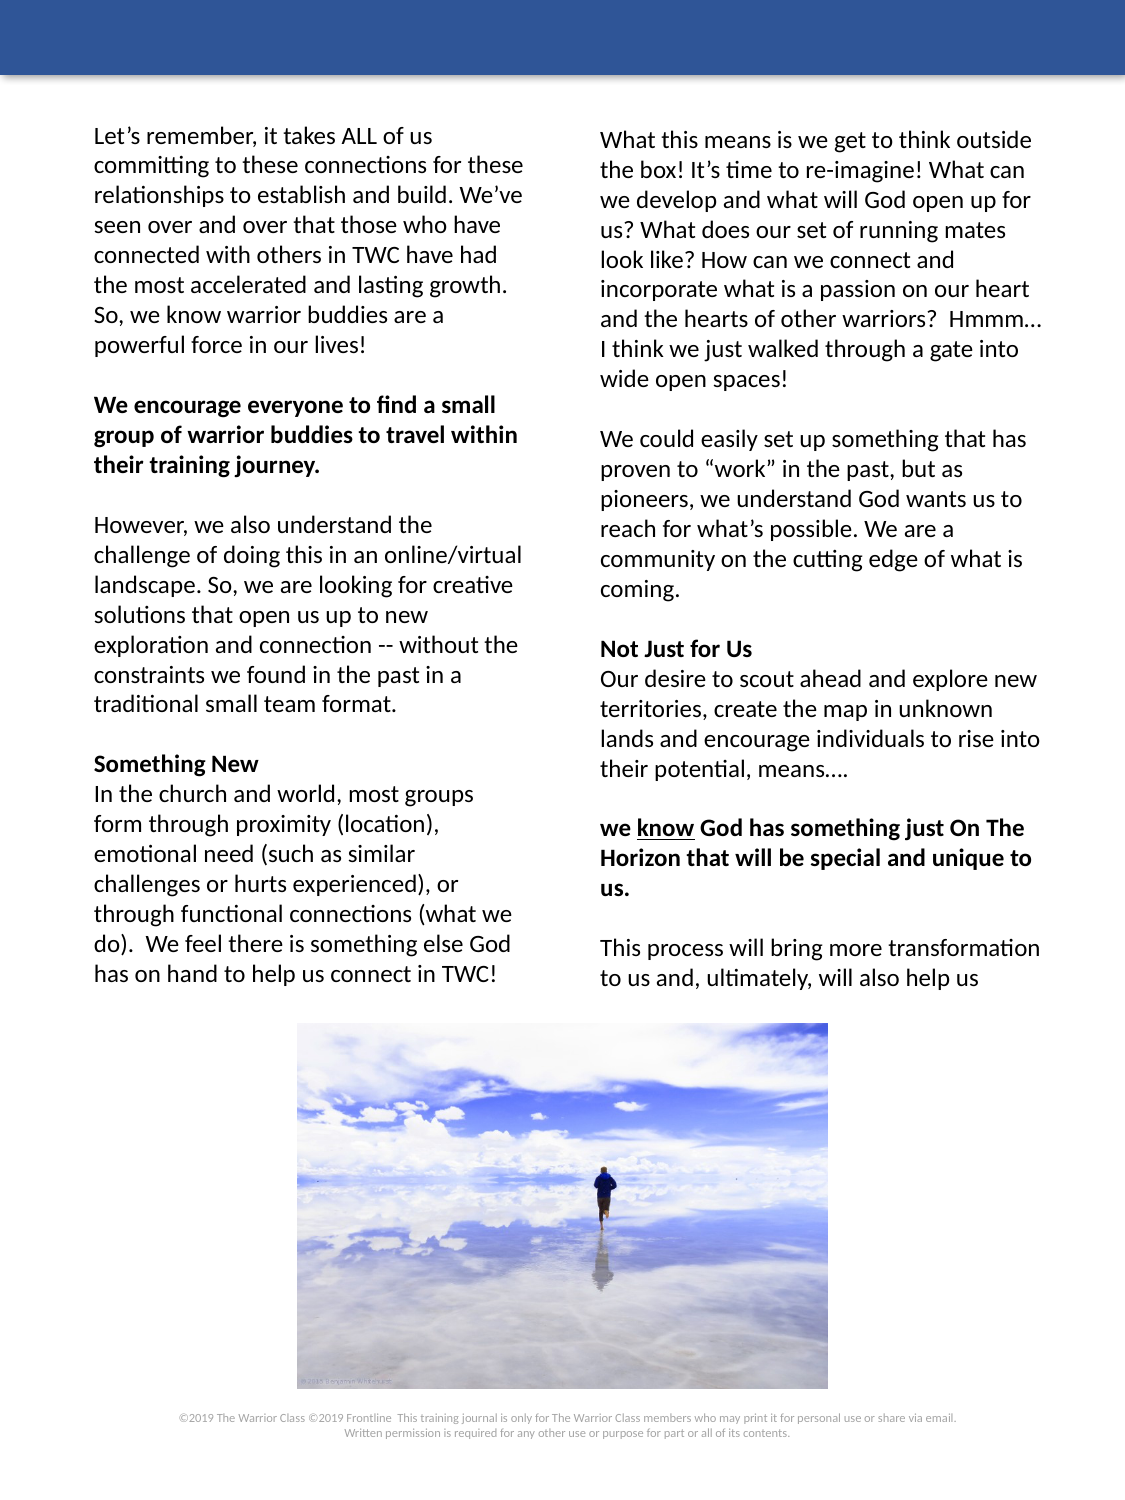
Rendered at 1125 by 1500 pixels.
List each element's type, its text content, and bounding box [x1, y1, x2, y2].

text_box [0, 0, 1125, 76]
text_box ©2019 The Warrior Class ©2019 Frontline This training journal is only for The Warrior Class members who may print it for personal use or share via email. Written permission is required for any other use or purpose for part or all of its contents. [49, 1403, 1088, 1448]
text_box Let’s remember, it takes ALL of us committing to these connections for these relationships to establish and build. We’ve seen over and over that those who have connected with others in TWC have had the most accelerated and lasting growth. So, we know warrior buddies are a powerful force in our lives! We encourage everyone to find a small group of warrior buddies to travel within their training journey. However, we also understand the challenge of doing this in an online/virtual landscape. So, we are looking for creative solutions that open us up to new exploration and connection -- without the constraints we found in the past in a traditional small team format. Something New In the church and world, most groups form through proximity (location), emotional need (such as similar challenges or hurts experienced), or through functional connections (what we do). We feel there is something else God has on hand to help us connect in TWC! [79, 111, 540, 1040]
picture [297, 1023, 828, 1389]
text_box What this means is we get to think outside the box! It’s time to re-imagine! What can we develop and what will God open up for us? What does our set of running mates look like? How can we connect and incorporate what is a passion on our heart and the hearts of other warriors? Hmmm…I think we just walked through a gate into wide open spaces! We could easily set up something that has proven to “work” in the past, but as pioneers, we understand God wants us to reach for what’s possible. We are a community on the cutting edge of what is coming. Not Just for Us Our desire to scout ahead and explore new territories, create the map in unknown lands and encourage individuals to rise into their potential, means…. we know God has something just On The Horizon that will be special and unique to us. This process will bring more transformation to us and, ultimately, will also help us [585, 115, 1061, 999]
